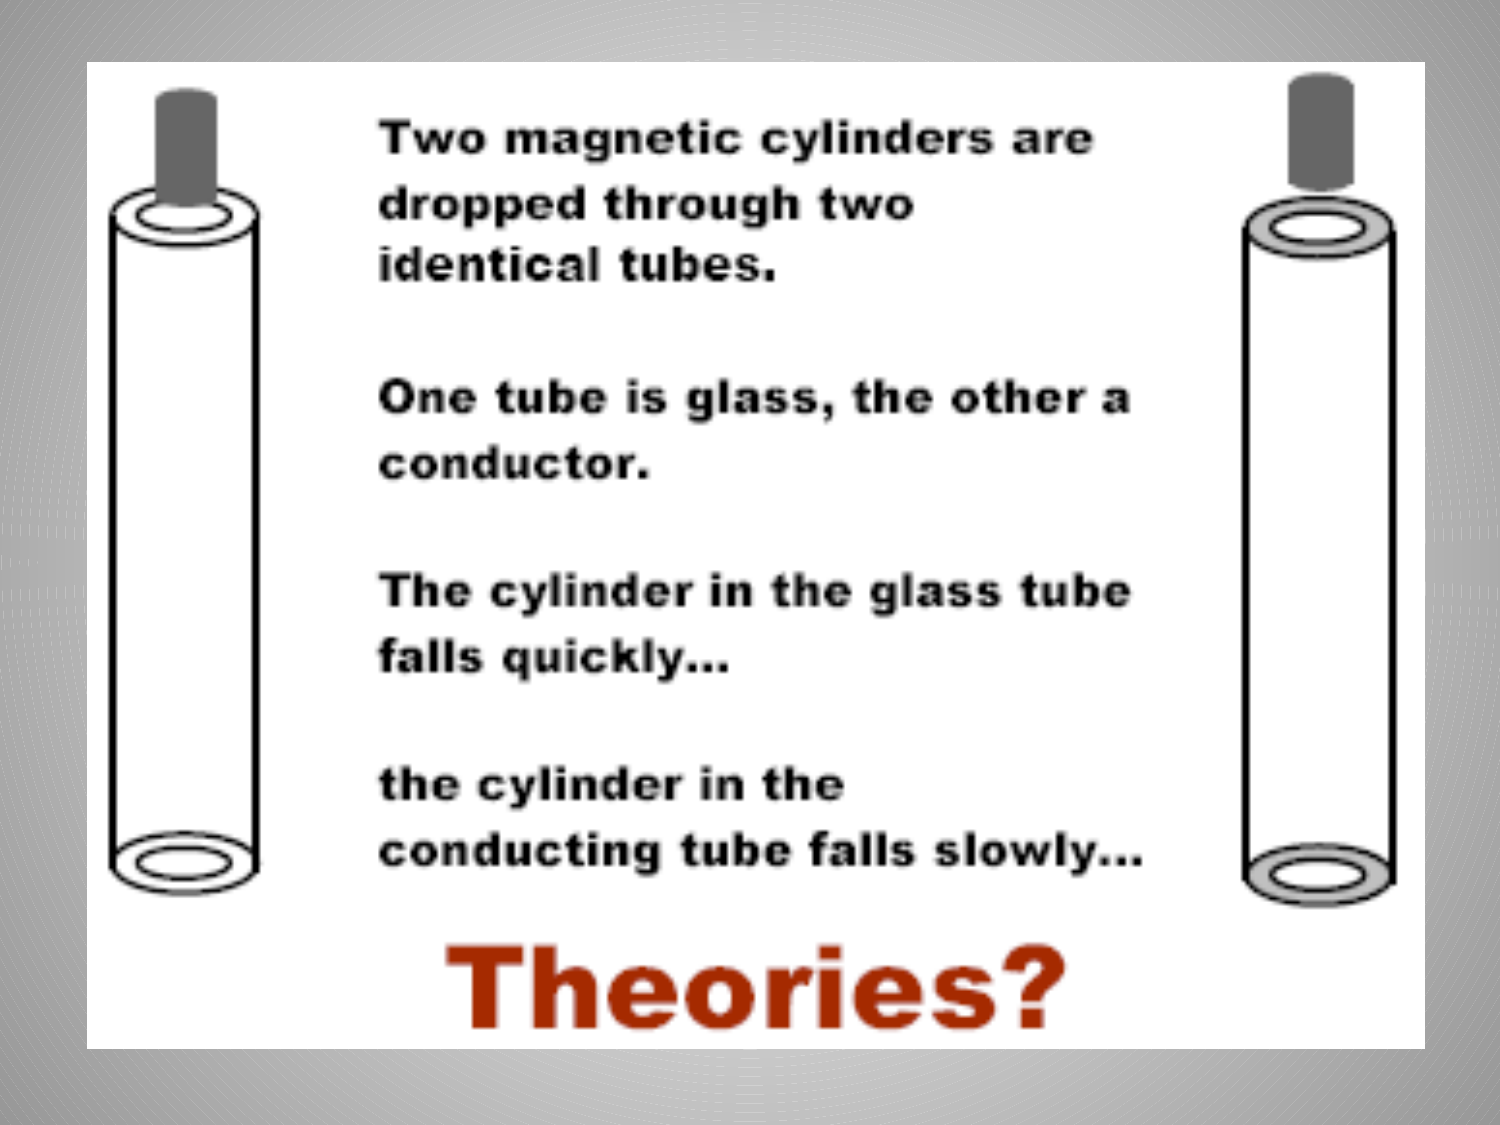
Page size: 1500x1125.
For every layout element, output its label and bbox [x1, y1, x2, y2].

list [87, 62, 1426, 1049]
